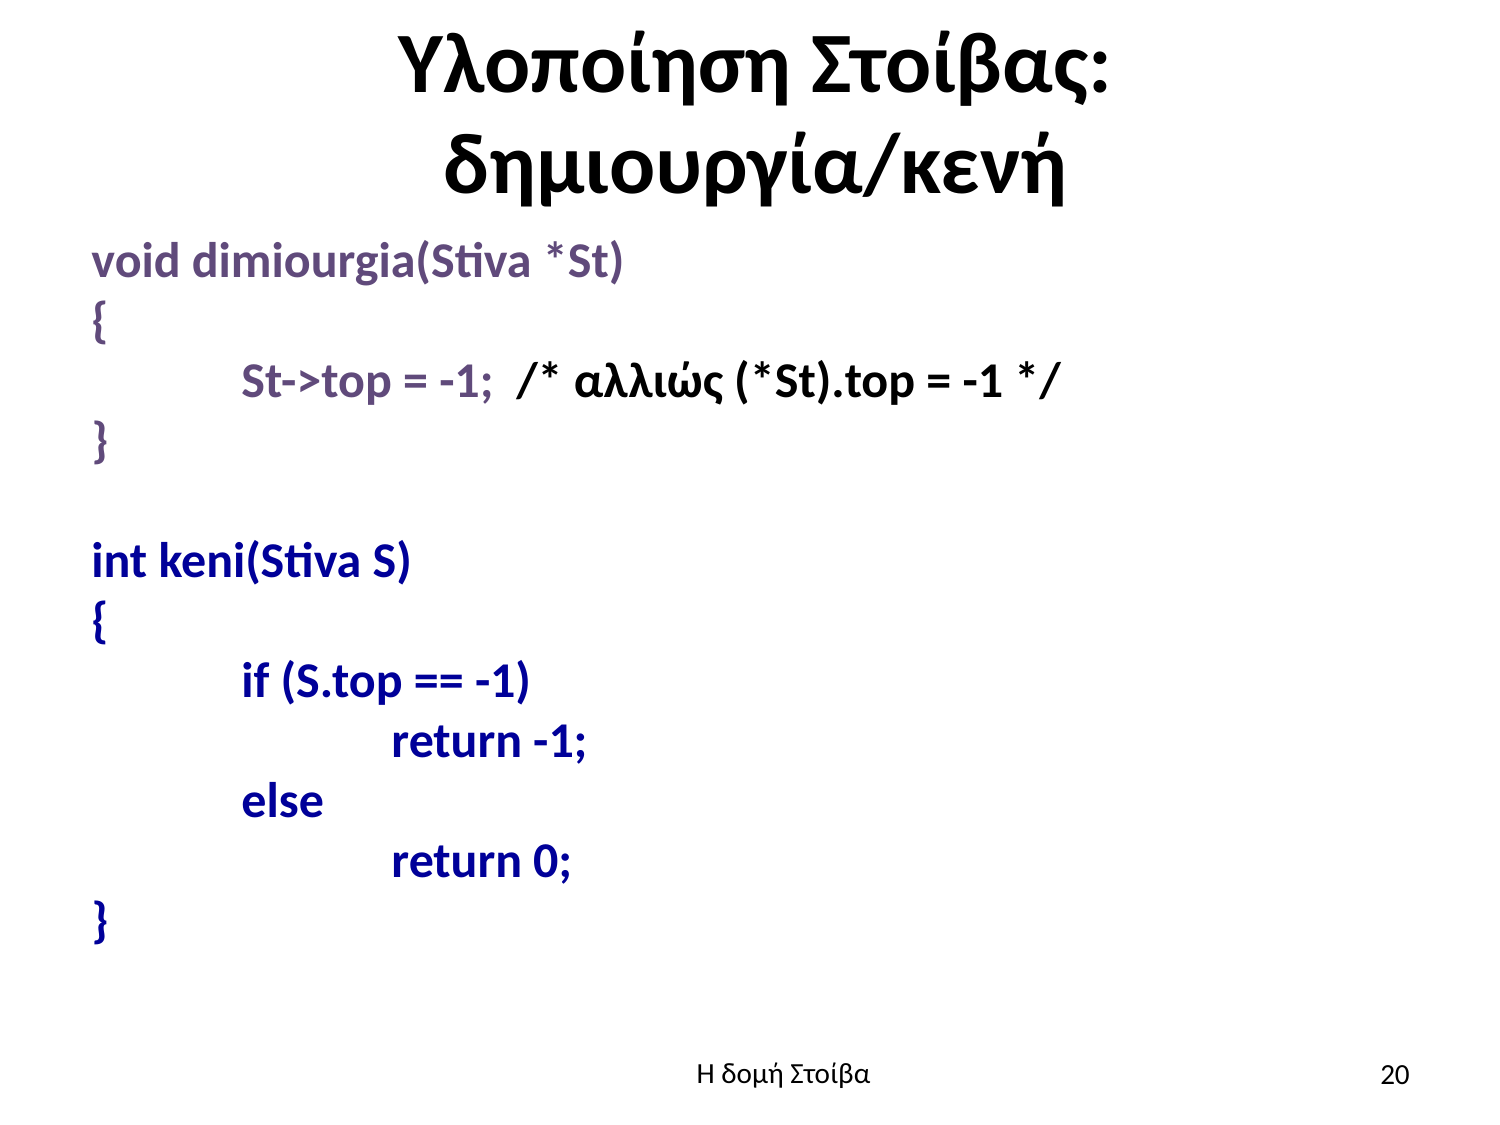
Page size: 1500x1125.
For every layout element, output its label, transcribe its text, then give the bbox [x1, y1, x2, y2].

text_box Η δομή Στοίβα [521, 1046, 1046, 1125]
title Υλοποίηση Στοίβας: δημιουργία/κενή [76, 7, 1436, 215]
slide_number 20 [1074, 1042, 1425, 1103]
text_box void dimiourgia(Stiva *St) { St->top = -1; /* αλλιώς (*St).top = -1 */ } int keni(Stiva S) { if (S.top == -1) return -1; else return 0; } [76, 220, 1436, 1016]
